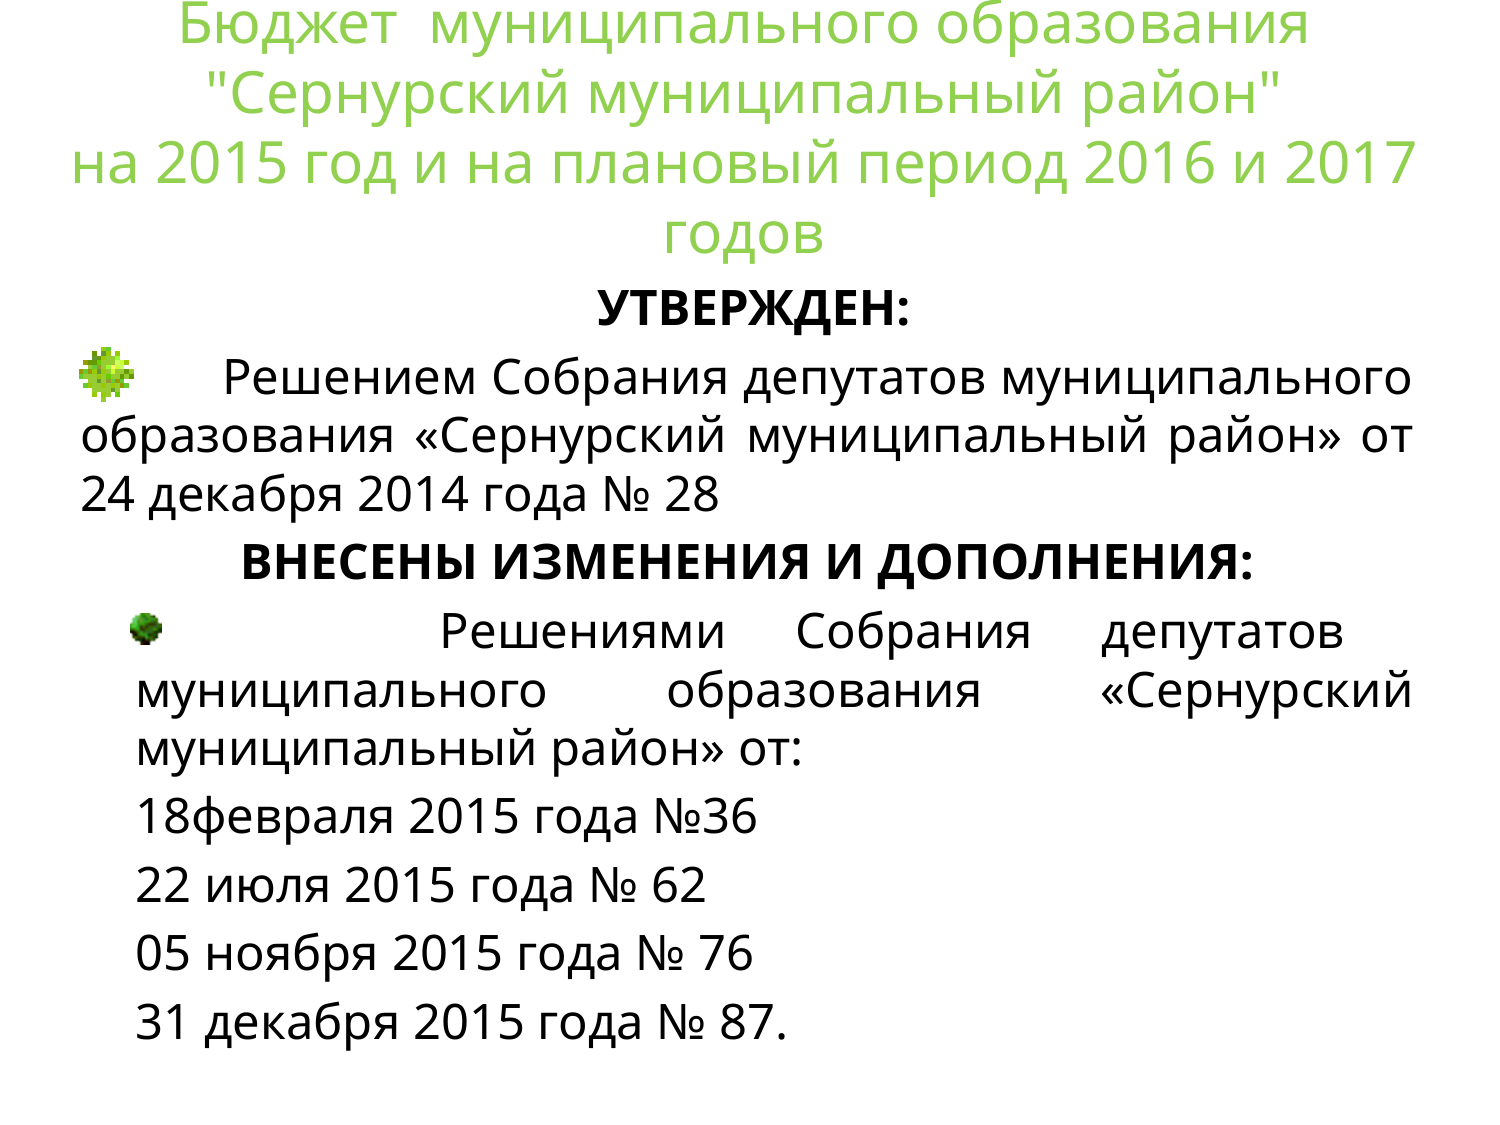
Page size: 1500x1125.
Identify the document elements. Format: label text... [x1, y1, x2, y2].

title Бюджет муниципального образования "Сернурский муниципальный район" на 2015 год и на плановый период 2016 и 2017 годов [35, 35, 1454, 277]
picture [79, 347, 134, 402]
subtitle УТВЕРЖДЕН: Решением Собрания депутатов муниципального образования «Сернурский муниципальный район» от 24 декабря 2014 года № 28 ВНЕСЕНЫ ИЗМЕНЕНИЯ И ДОПОЛНЕНИЯ: Решениями Собрания депутатов муниципального образования «Сернурский муниципальный район» от: 18февраля 2015 года №36 22 июля 2015 года № 62 05 ноября 2015 года № 76 31 декабря 2015 года № 87. [64, 269, 1430, 1067]
picture [130, 613, 162, 645]
